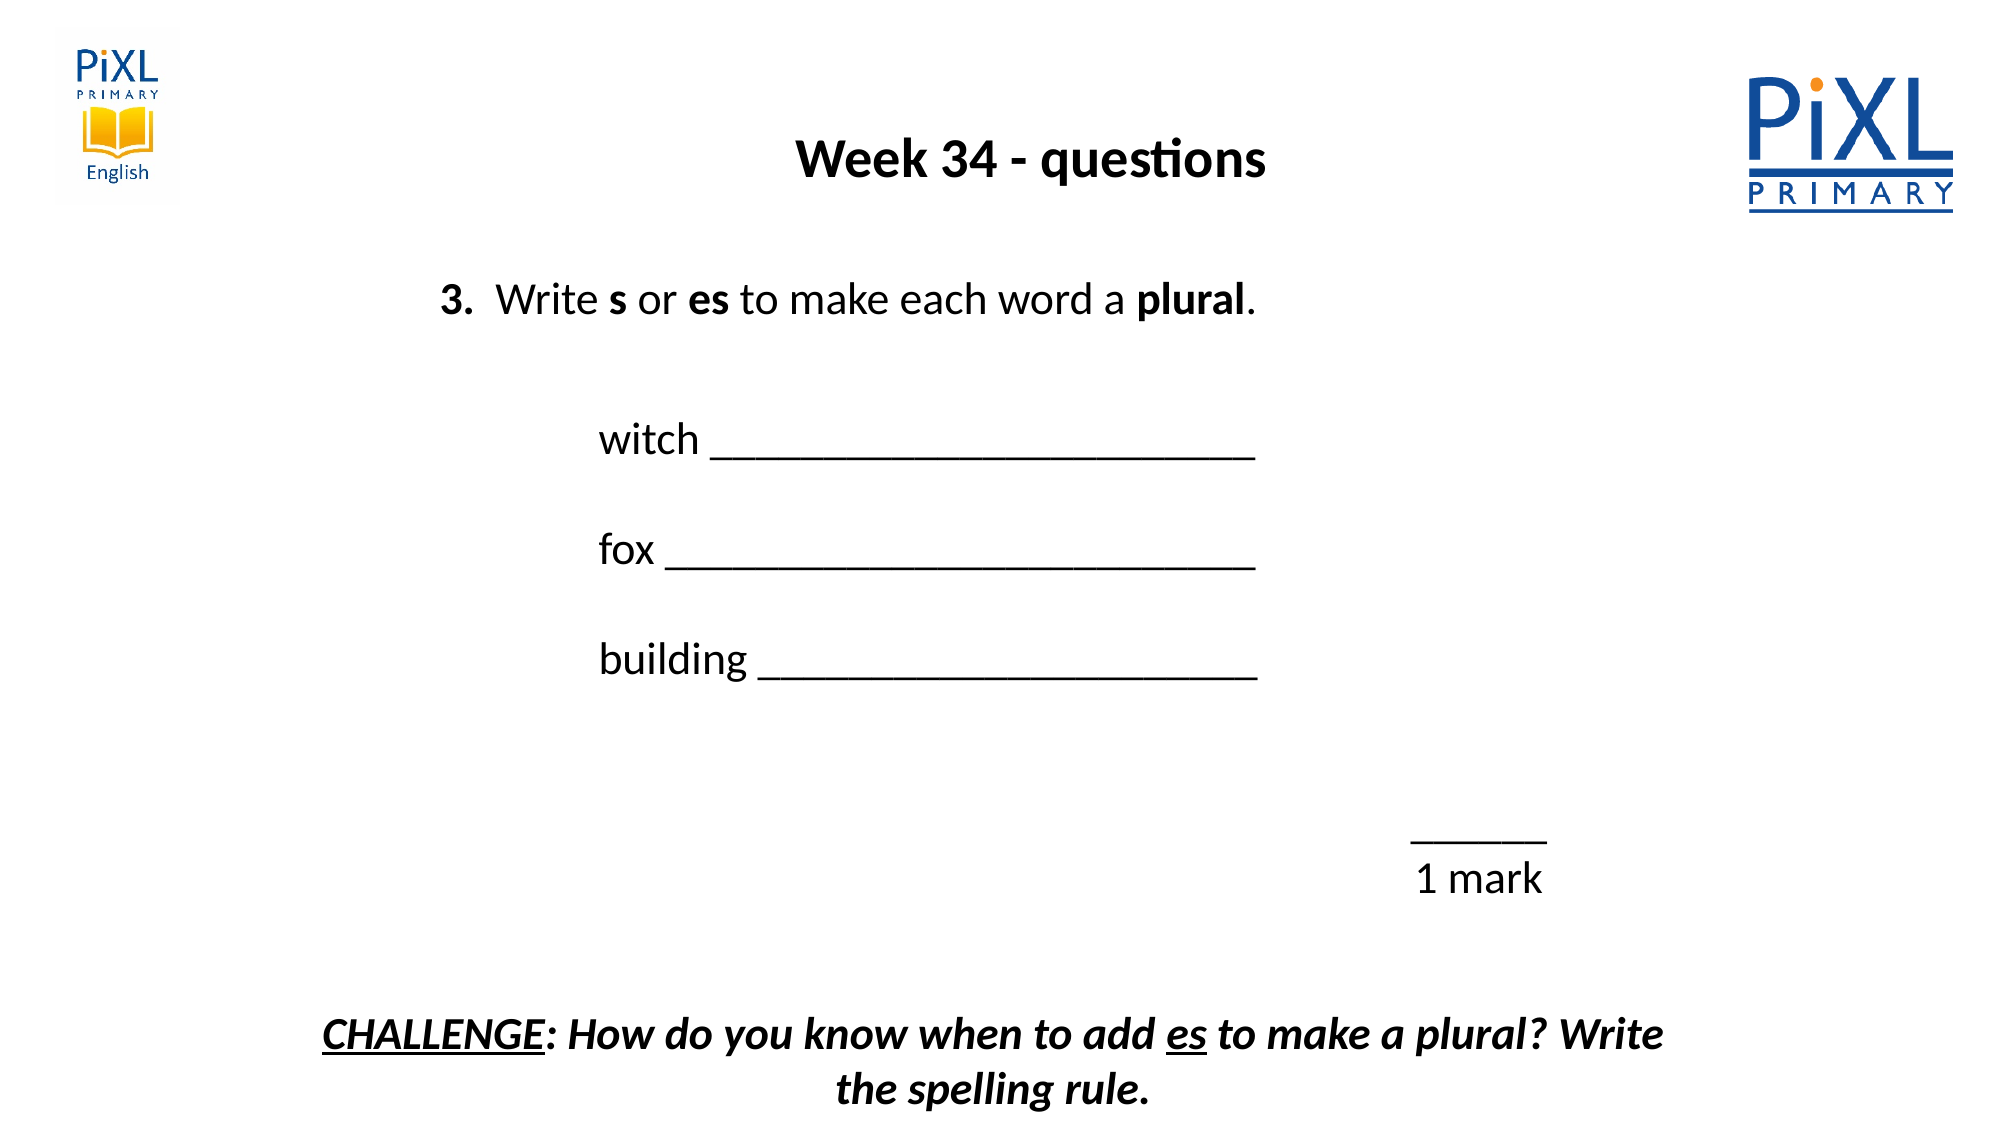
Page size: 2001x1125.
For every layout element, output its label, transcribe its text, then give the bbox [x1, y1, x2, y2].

picture [55, 27, 180, 206]
text_box 3. Write s or es to make each word a plural. [424, 260, 1562, 441]
text_box ______ 1 mark [1389, 785, 1568, 911]
text_box witch ________________________ fox __________________________ building ______________________ [583, 401, 1274, 691]
picture [1749, 77, 1953, 213]
text_box CHALLENGE: How do you know when to add es to make a plural? Write the spelling rule. [272, 996, 1714, 1125]
text_box Week 34 - questions [780, 113, 1283, 196]
